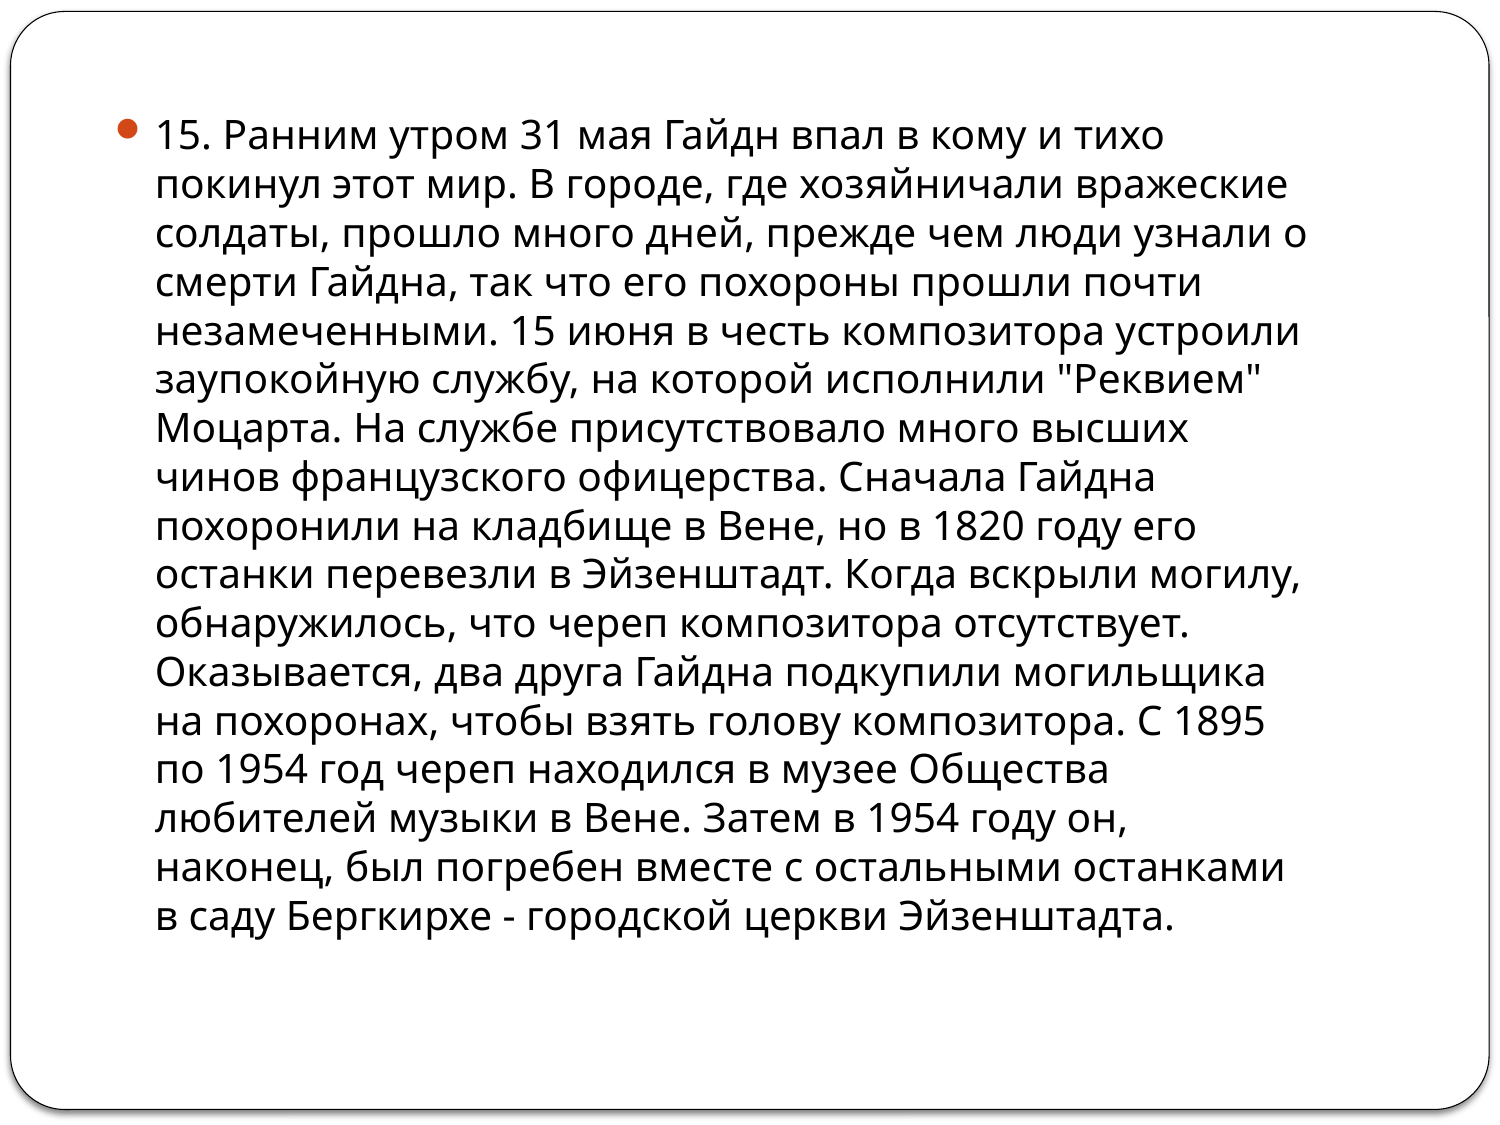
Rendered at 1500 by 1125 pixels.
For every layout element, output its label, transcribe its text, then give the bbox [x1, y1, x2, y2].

list 15. Ранним утром 31 мая Гайдн впал в кому и тихо покинул этот мир. В городе, где хозяйничали вражеские солдаты, прошло много дней, прежде чем люди узнали о смерти Гайдна, так что его похороны прошли почти незамеченными. 15 июня в честь композитора устроили заупокойную службу, на которой исполнили "Реквием" Моцарта. На службе присутствовало много высших чинов французского офицерства. Сначала Гайдна похоронили на кладбище в Вене, но в 1820 году его останки перевезли в Эйзенштадт. Когда вскрыли могилу, обнаружилось, что череп композитора отсутствует. Оказывается, два друга Гайдна подкупили могильщика на похоронах, чтобы взять голову композитора. С 1895 по 1954 год череп находился в музее Общества любителей музыки в Вене. Затем в 1954 году он, наконец, был погребен вместе с остальными останками в саду Бергкирхе - городской церкви Эйзенштадта. [100, 101, 1326, 994]
